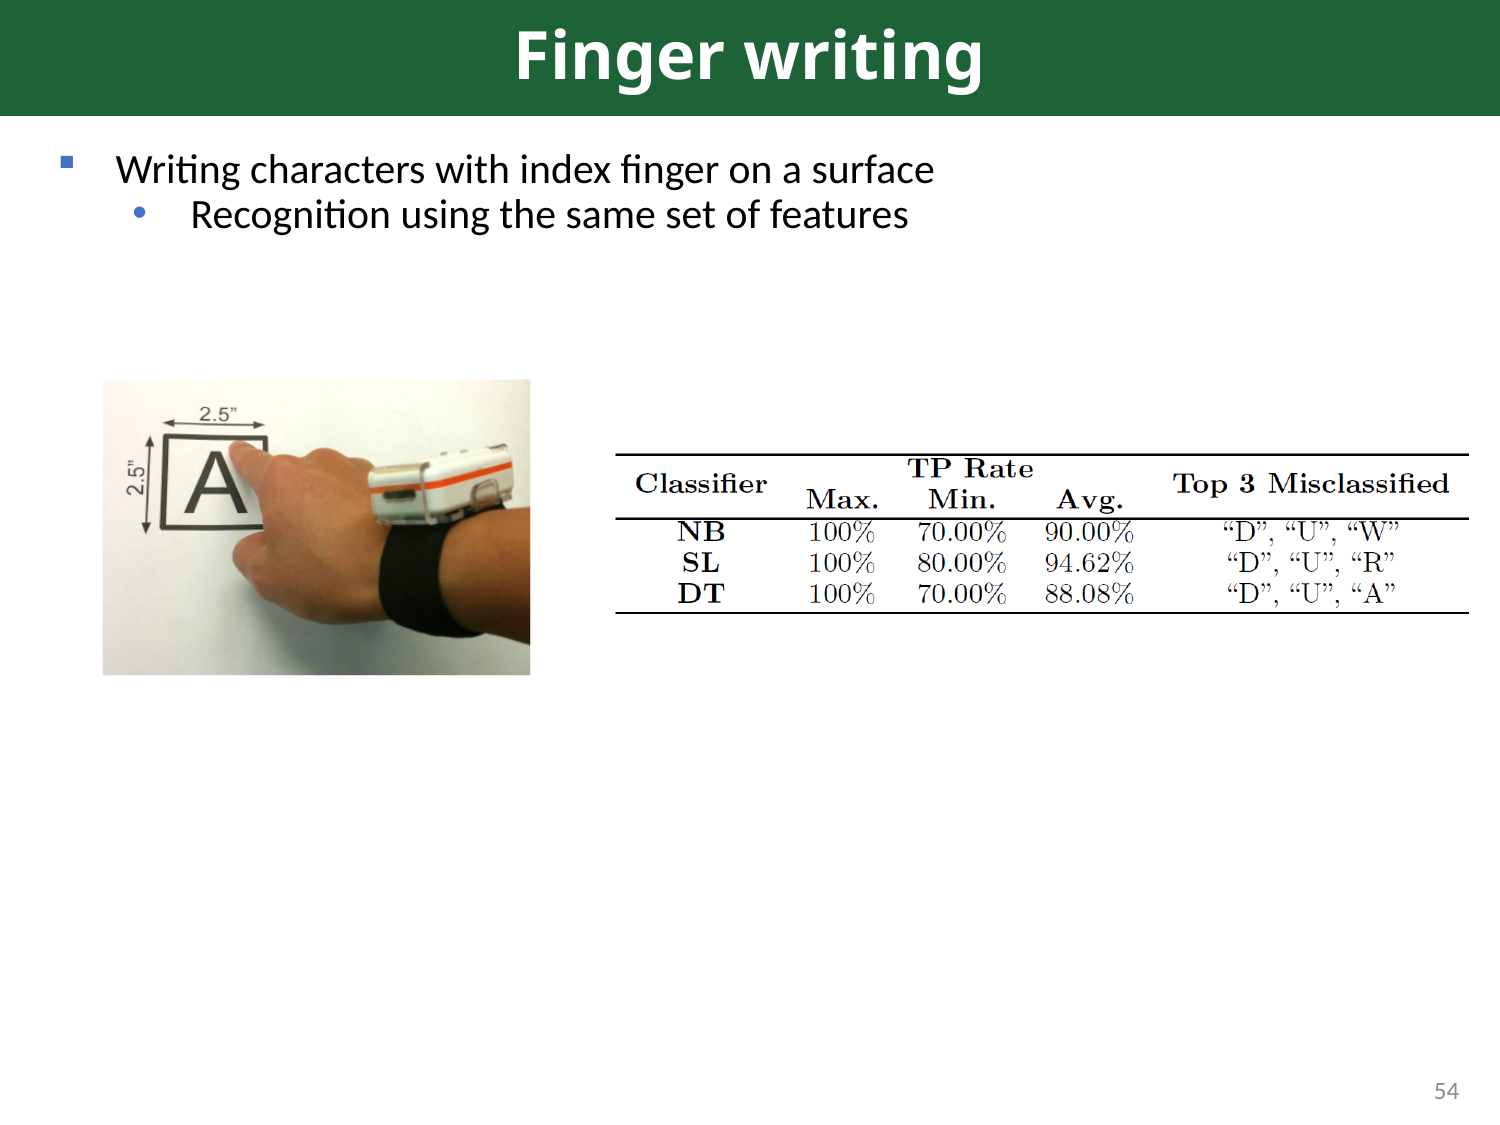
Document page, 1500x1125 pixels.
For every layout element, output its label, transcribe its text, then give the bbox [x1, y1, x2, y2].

list Writing characters with index finger on a surface Recognition using the same set of features [25, 139, 1475, 1102]
picture [598, 432, 1477, 625]
slide_number 54 [1136, 1059, 1475, 1120]
picture [81, 373, 552, 684]
title Finger writing [0, 0, 1500, 116]
